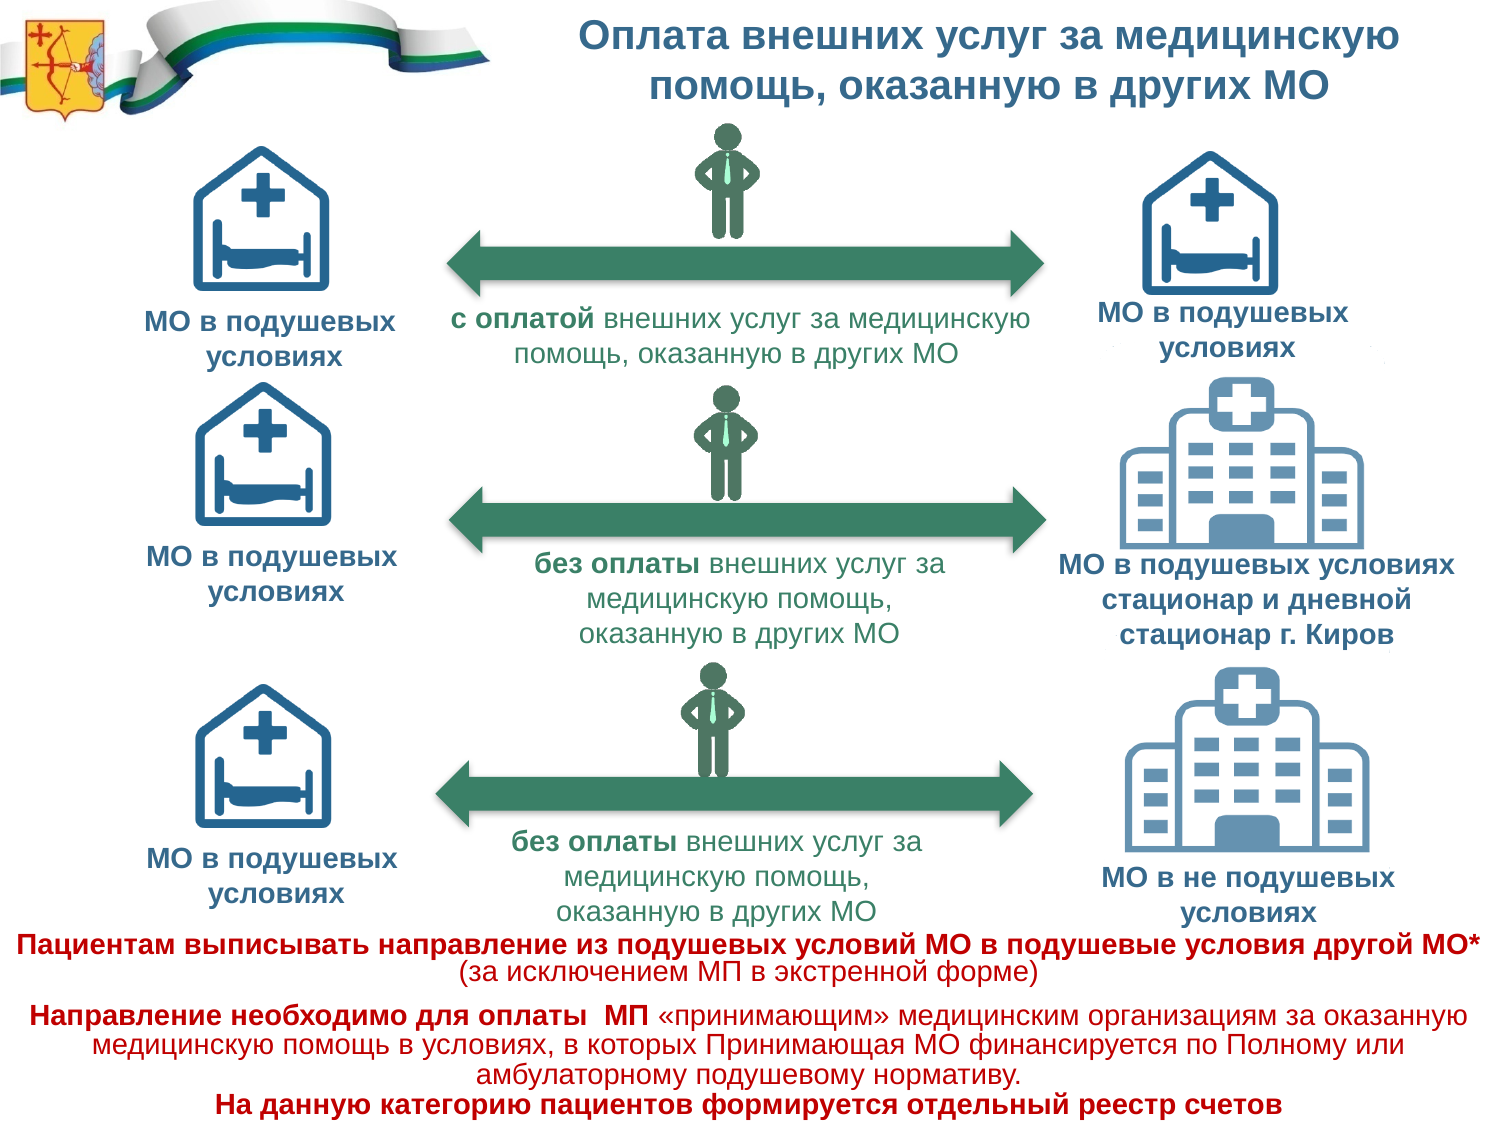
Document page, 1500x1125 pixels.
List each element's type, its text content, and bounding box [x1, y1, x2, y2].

text_box МО в подушевых условиях [135, 529, 418, 615]
text_box [435, 760, 1034, 828]
text_box МО в подушевых условиях [135, 831, 418, 917]
text_box Оплата внешних услуг за медицинскую помощь, оказанную в других МО [479, 0, 1500, 115]
text_box МО в подушевых условиях [133, 294, 416, 380]
text_box с оплатой внешних услуг за медицинскую помощь, оказанную в других МО [418, 291, 1063, 412]
text_box [448, 486, 1047, 554]
picture [0, 0, 1500, 926]
text_box МО в подушевых условиях [1086, 285, 1369, 371]
text_box без оплаты внешних услуг за медицинскую помощь, оказанную в других МО [503, 819, 939, 926]
text_box [446, 229, 1045, 298]
text_box Пациентам выписывать направление из подушевых условий МО в подушевые условия другой МО* (за исключением МП в экстренной форме) Направление необходимо для оплаты МП «принимающим» медицинским организациям за оказанную медицинскую помощь в условиях, в которых Принимающая МО финансируется по Полному или амбулаторному подушевому нормативу. На данную категорию пациентов формируется отдельный реестр счетов [0, 926, 1500, 1125]
text_box без оплаты внешних услуг за медицинскую помощь, оказанную в других МО [526, 545, 962, 728]
text_box МО в не подушевых условиях [1036, 850, 1462, 926]
text_box МО в подушевых условиях стационар и дневной стационар г. Киров [1044, 537, 1470, 658]
